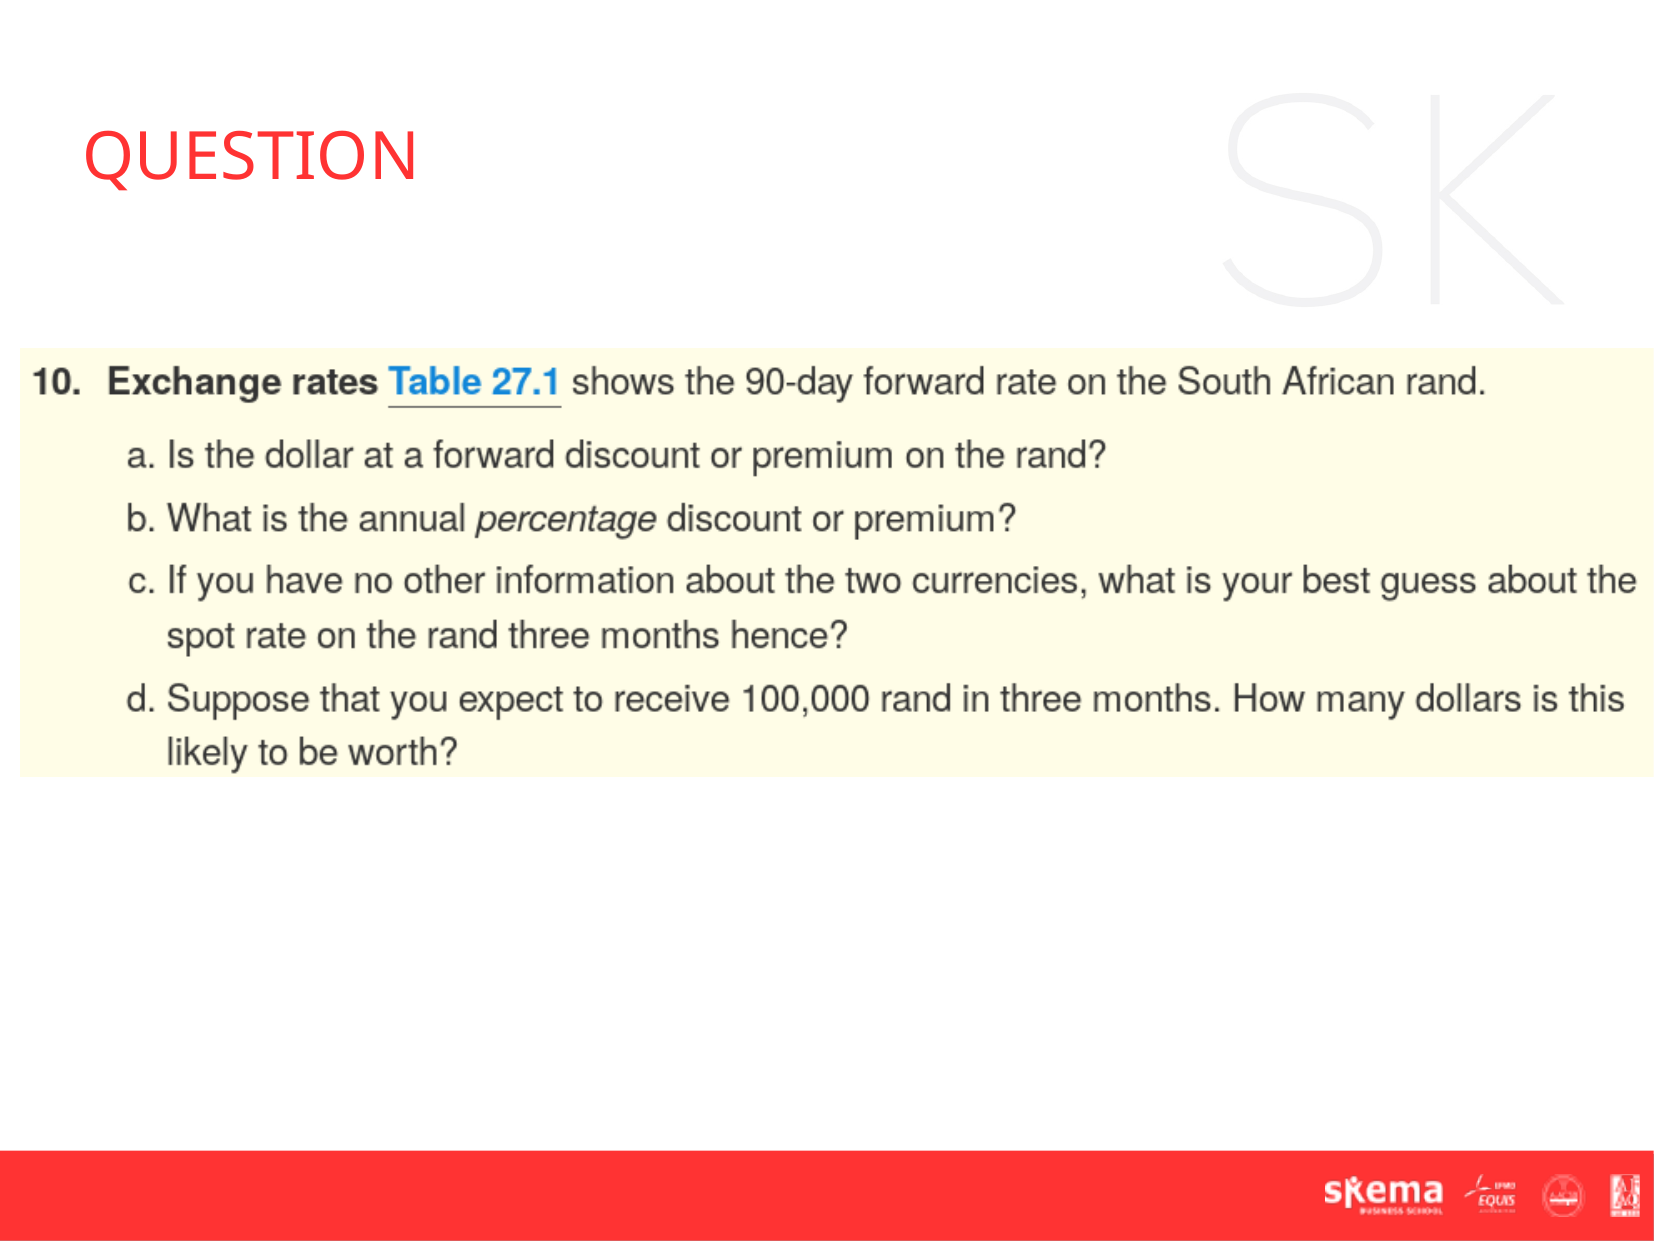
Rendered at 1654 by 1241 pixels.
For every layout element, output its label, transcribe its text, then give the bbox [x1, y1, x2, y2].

text_box Question [82, 49, 1207, 257]
picture [0, 0, 1654, 1150]
